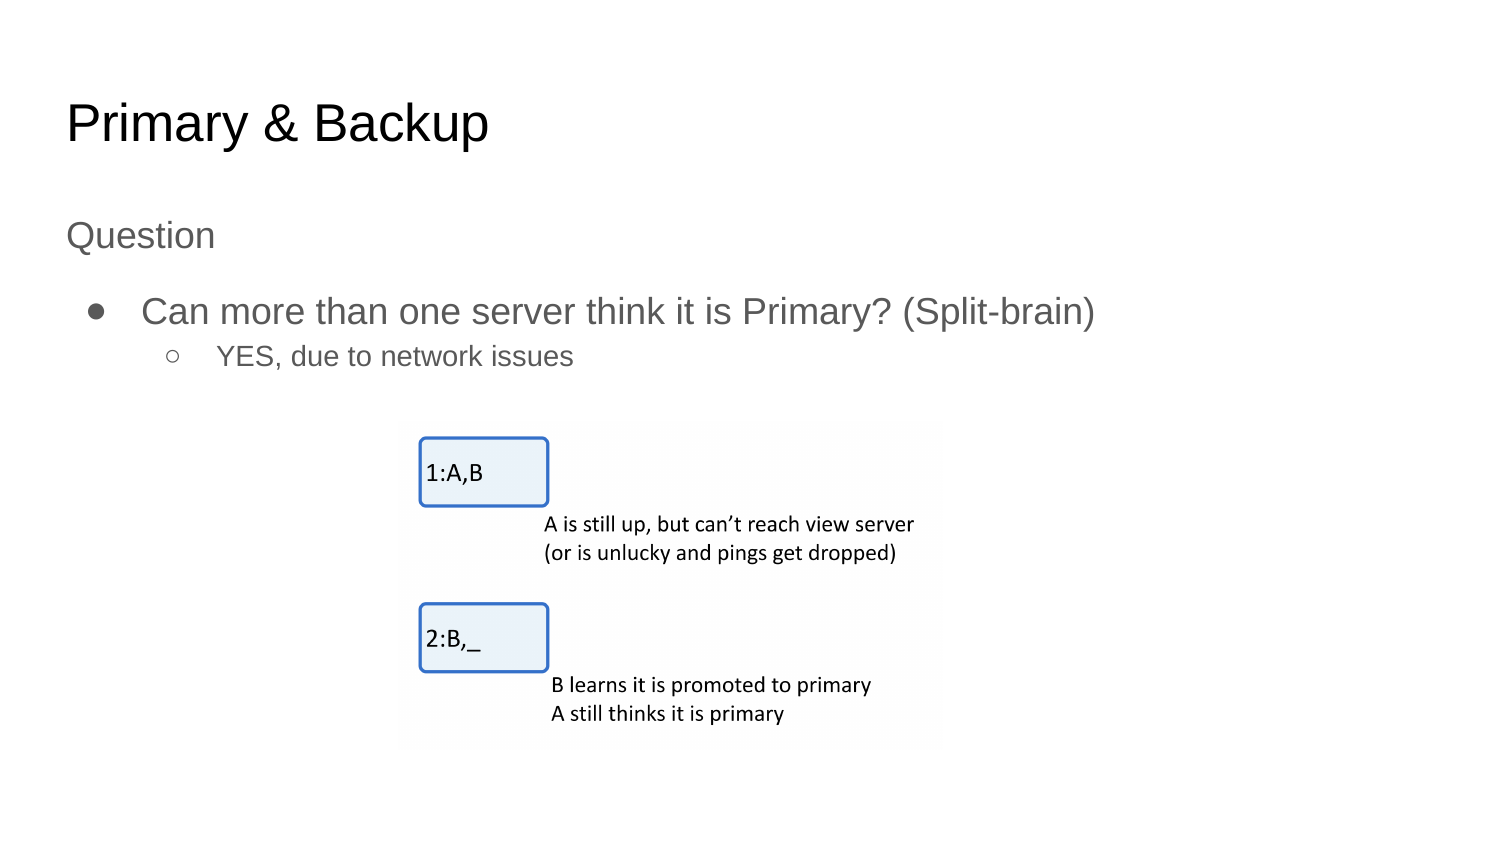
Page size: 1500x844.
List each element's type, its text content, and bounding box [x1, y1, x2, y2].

picture [398, 421, 944, 750]
title Primary & Backup [51, 72, 1449, 167]
list Question Can more than one server think it is Primary? (Split-brain) YES, due to network issues [51, 189, 1449, 750]
